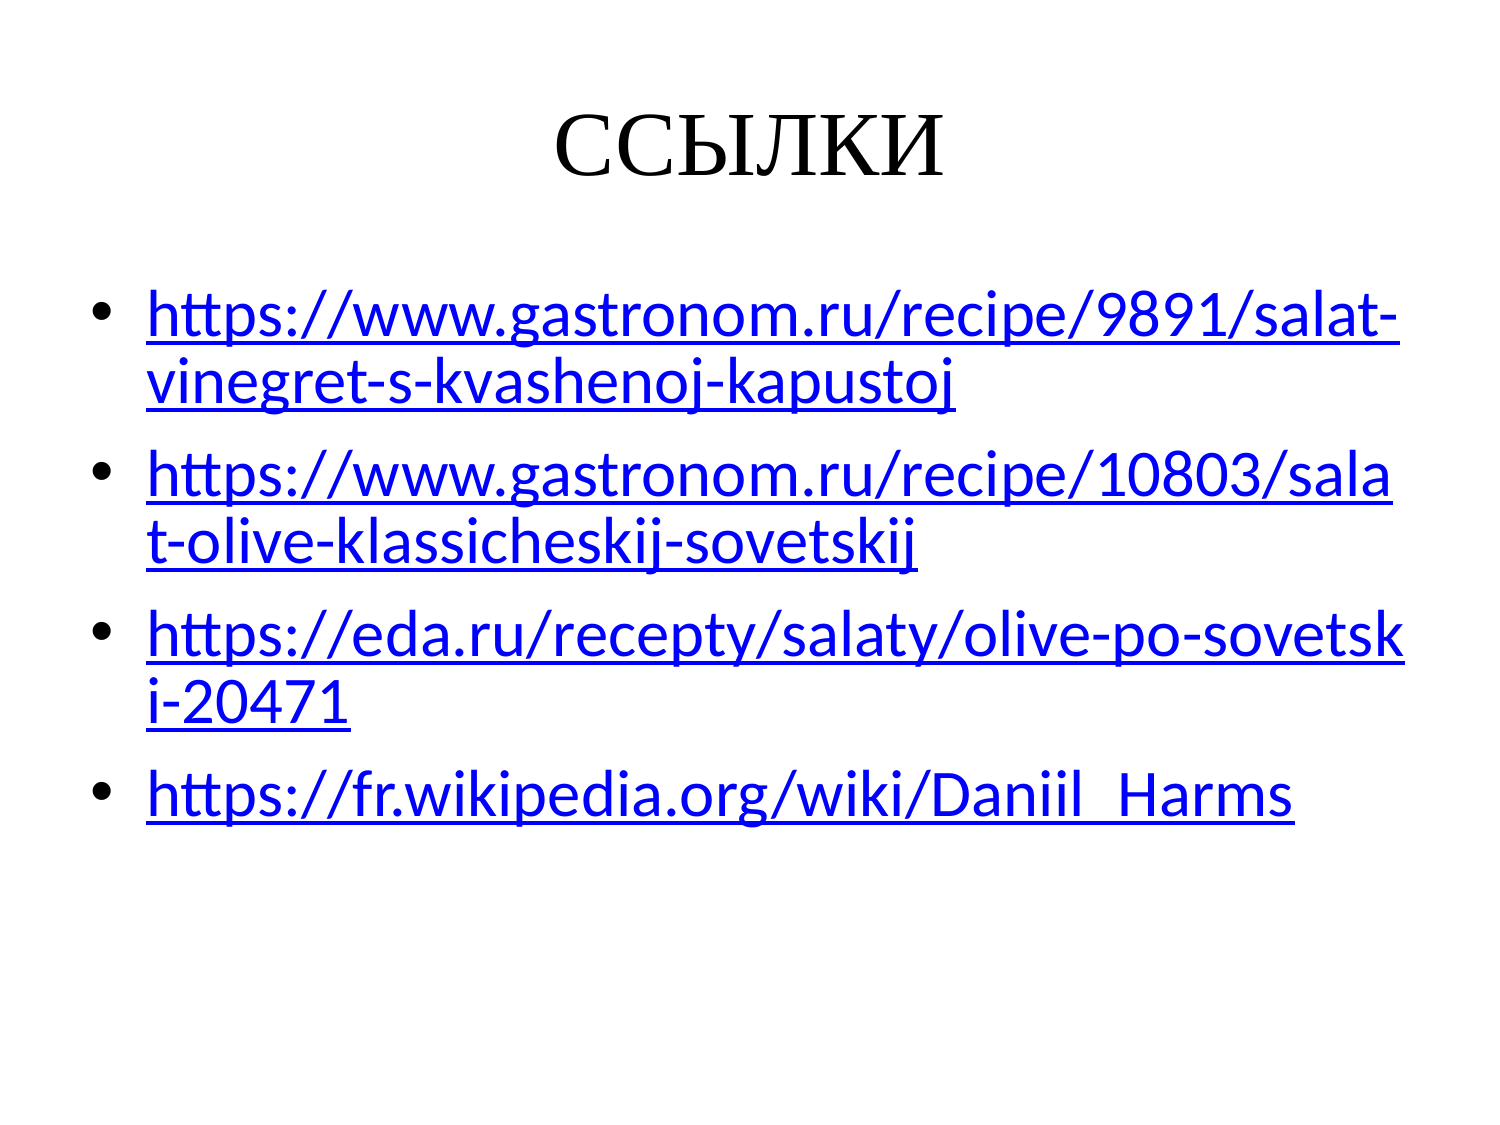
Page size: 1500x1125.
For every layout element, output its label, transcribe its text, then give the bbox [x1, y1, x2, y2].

list https://www.gastronom.ru/recipe/9891/salat-vinegret-s-kvashenoj-kapustoj https://www.gastronom.ru/recipe/10803/salat-olive-klassicheskij-sovetskij https://eda.ru/recepty/salaty/olive-po-sovetski-20471 https://fr.wikipedia.org/wiki/Daniil_Harms [75, 262, 1425, 1005]
title ССЫЛКИ [75, 45, 1425, 233]
